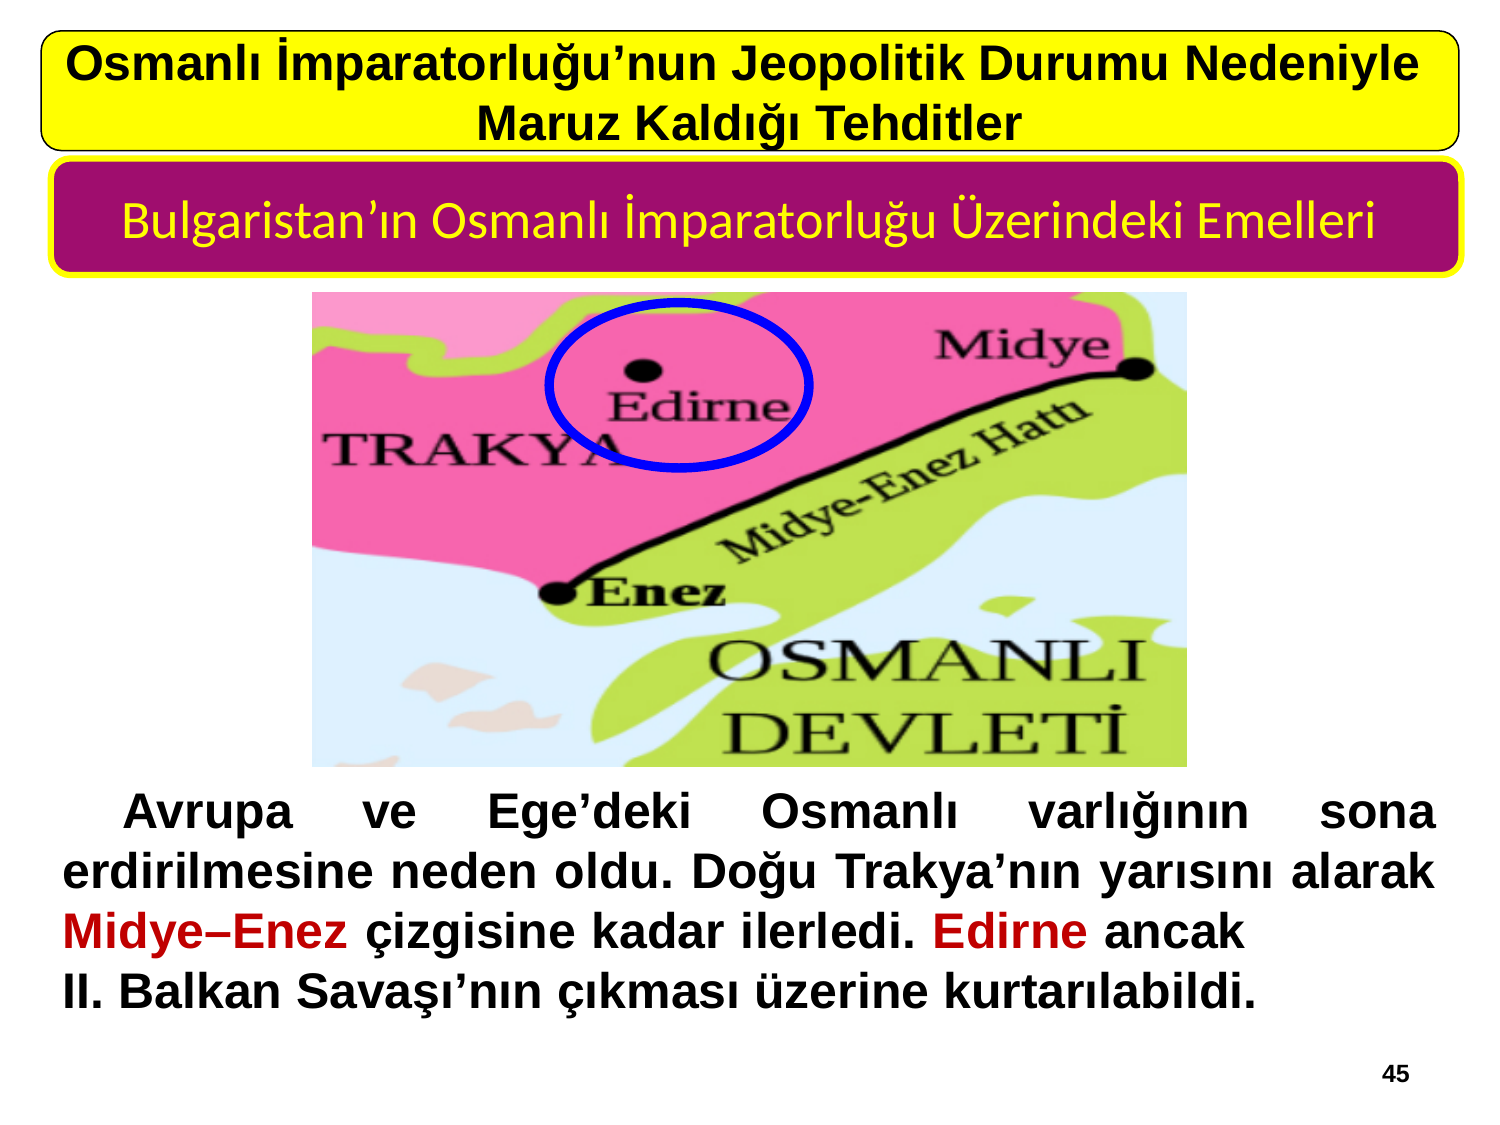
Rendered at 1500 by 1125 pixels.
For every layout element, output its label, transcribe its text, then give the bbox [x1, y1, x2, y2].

text_box Avrupa ve Ege’deki Osmanlı varlığının sona erdirilmesine neden oldu. Doğu Trakya’nın yarısını alarak Midye–Enez çizgisine kadar ilerledi. Edirne ancak II. Balkan Savaşı’nın çıkması üzerine kurtarılabildi. [48, 770, 1452, 1026]
picture [312, 292, 1187, 767]
text_box Bulgaristan’ın Osmanlı İmparatorluğu Üzerindeki Emelleri [50, 158, 1462, 276]
text_box Osmanlı İmparatorluğu’nun Jeopolitik Durumu Nedeniyle Maruz Kaldığı Tehditler [41, 30, 1459, 151]
slide_number 45 [1074, 1042, 1425, 1103]
text_box [41, 278, 1476, 360]
